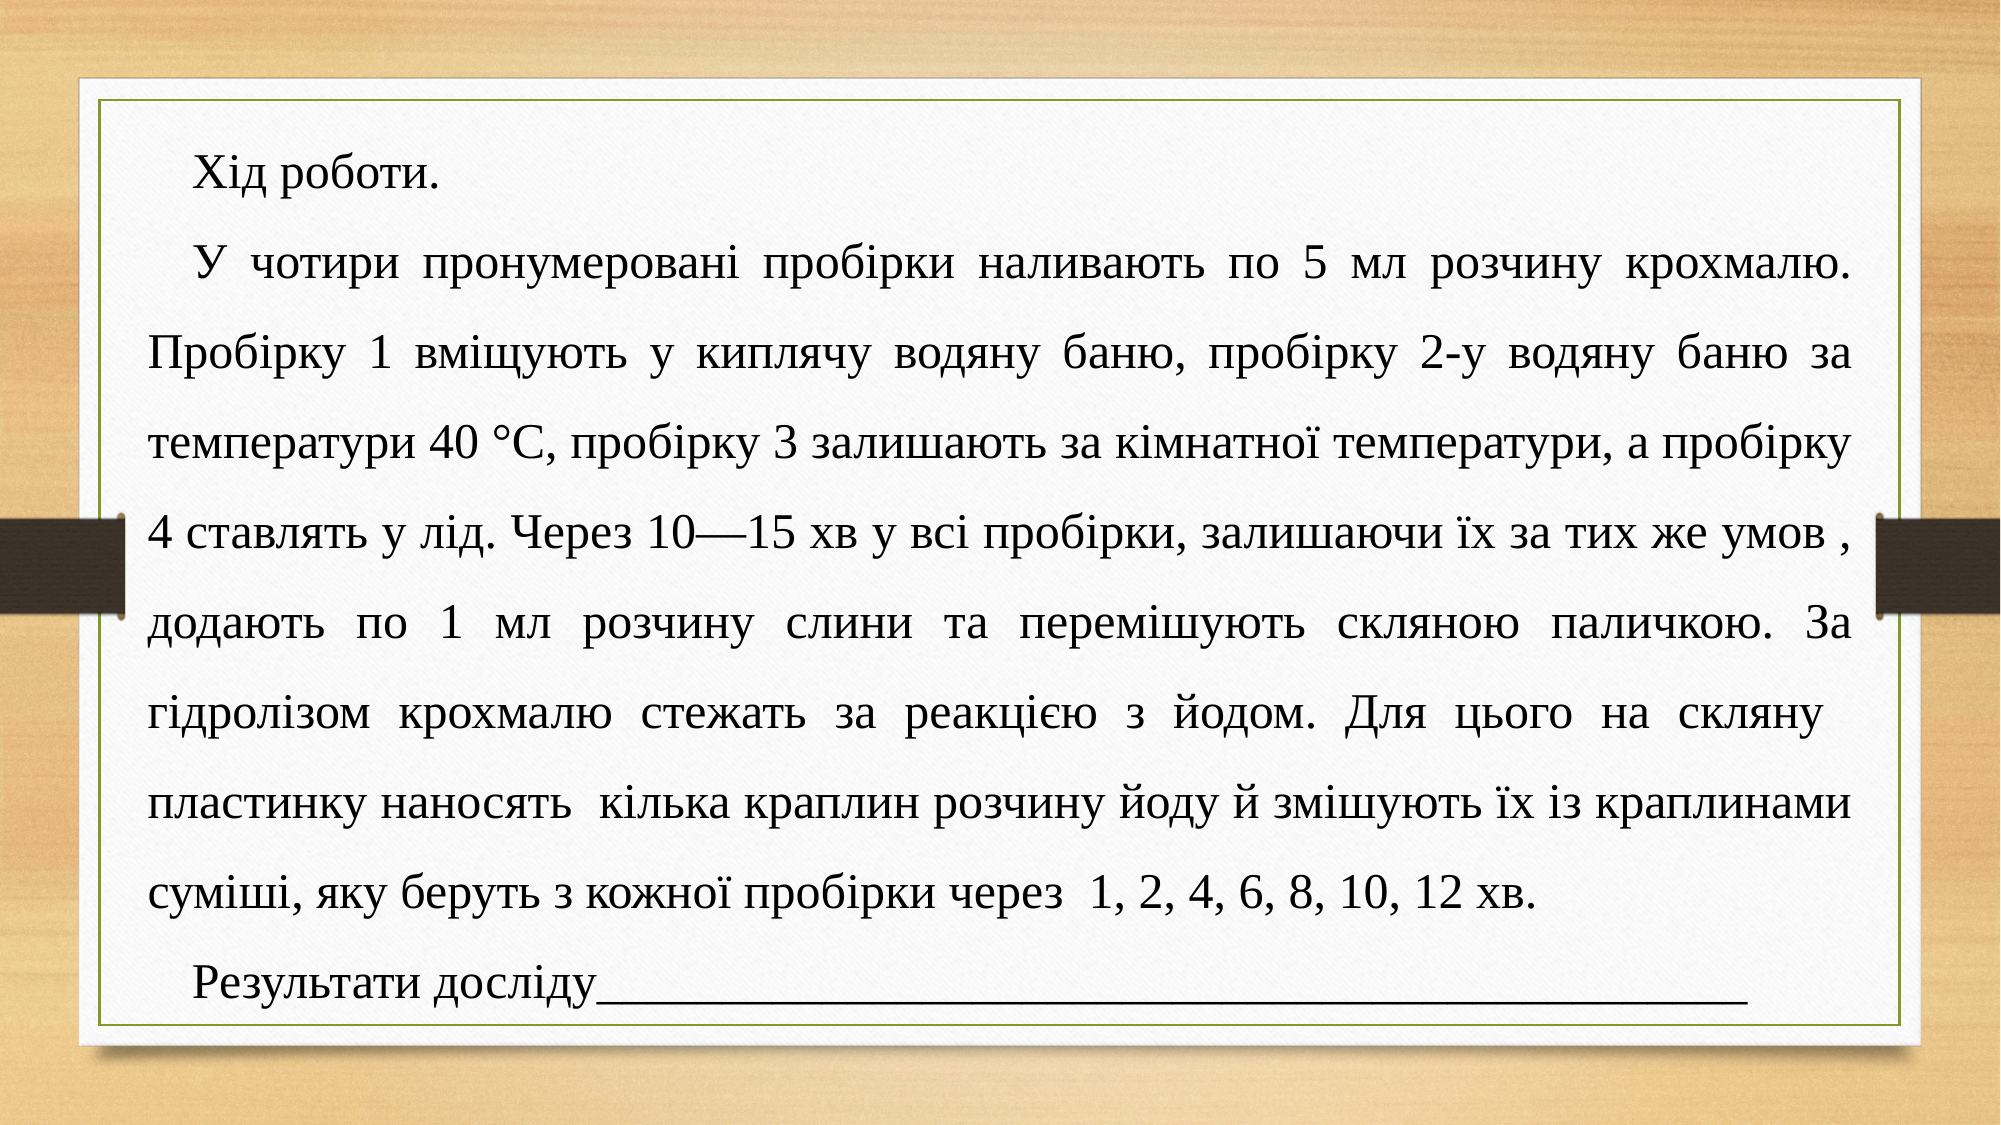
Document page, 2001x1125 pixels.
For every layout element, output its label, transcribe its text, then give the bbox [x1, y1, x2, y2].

text_box Хід роботи. У чотири пронумеровані пробірки наливають по 5 мл розчину крохмалю. Пробірку 1 вміщують у киплячу водяну баню, пробірку 2-у водяну баню за температури 40 °С, пробірку 3 залишають за кімнатної температури, а пробірку 4 ставлять у лід. Через 10—15 хв у всі пробірки, залишаючи їх за тих же умов , додають по 1 мл розчину слини та перемішують скляною паличкою. За гідролізом крохмалю стежать за реакцією з йодом. Для цього на скляну пластинку наносять кілька краплин розчину йоду й змішують їх із краплинами суміші, яку беруть з кожної пробірки через 1, 2, 4, 6, 8, 10, 12 хв. Результати досліду______________________________________________ [132, 131, 1868, 1016]
picture [0, 0, 2001, 1125]
